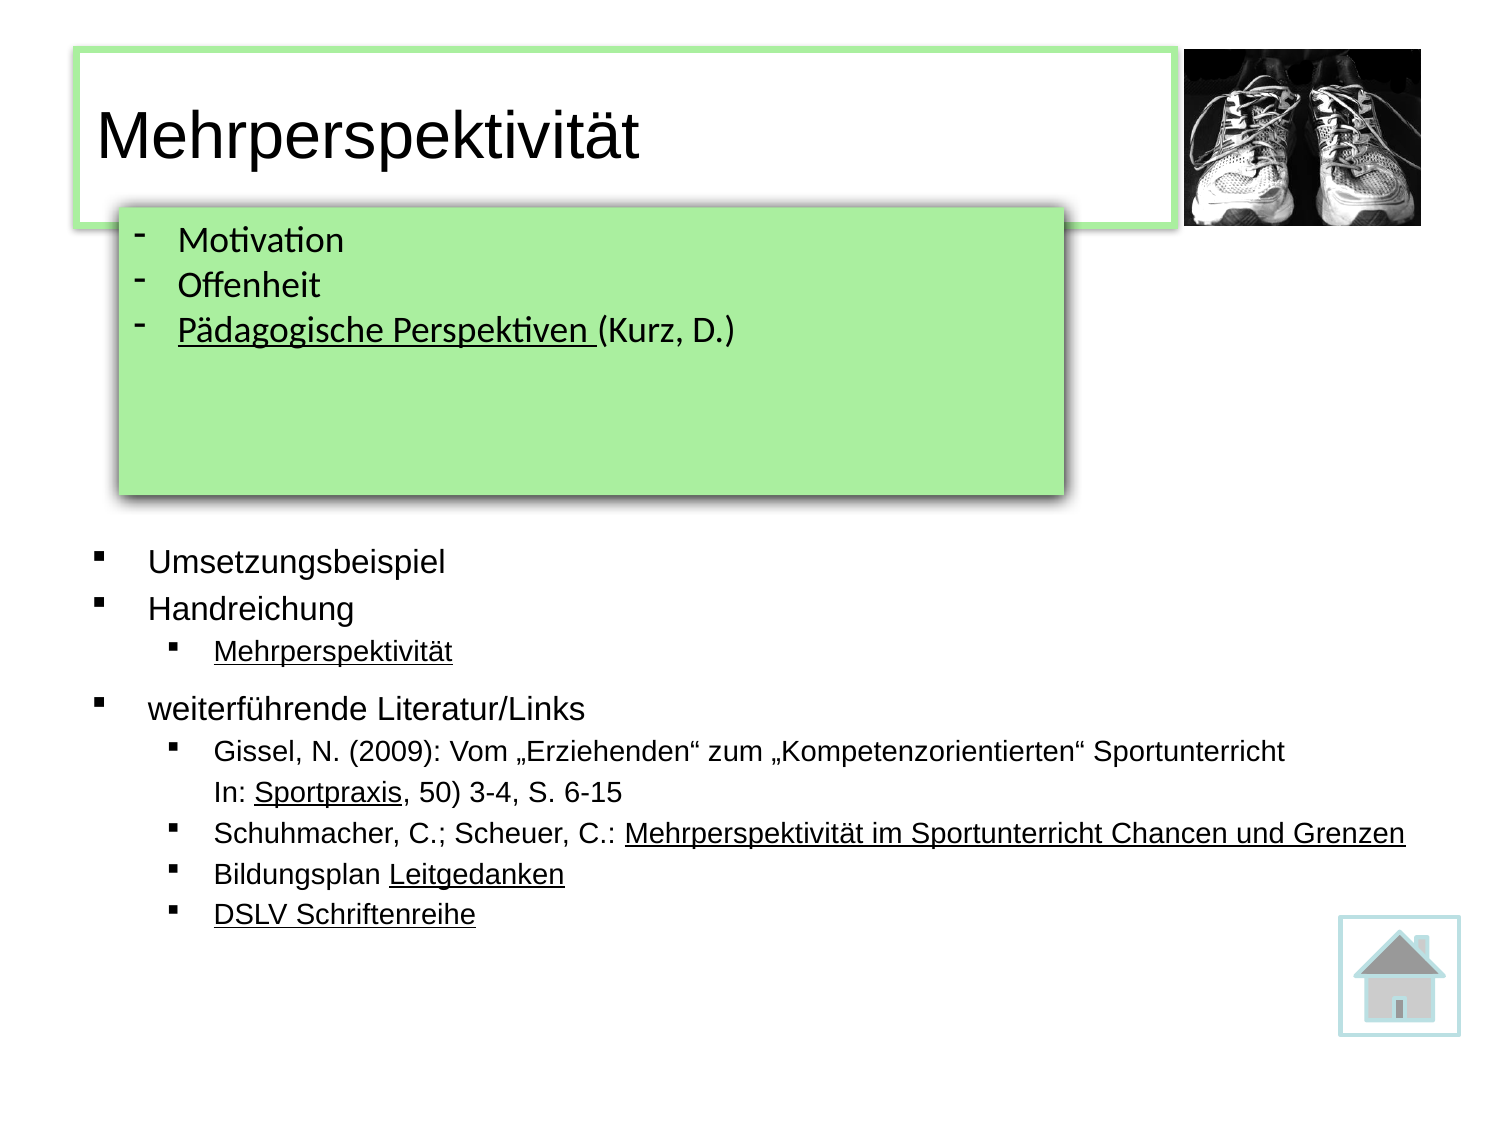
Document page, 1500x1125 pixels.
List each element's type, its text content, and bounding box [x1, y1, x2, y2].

text_box Motivation Offenheit Pädagogische Perspektiven (Kurz, D.) [118, 207, 1064, 496]
picture [1184, 49, 1421, 226]
text_box [1338, 915, 1461, 1037]
title Mehrperspektivität [74, 46, 1177, 229]
text_box Umsetzungsbeispiel Handreichung Mehrperspektivität weiterführende Literatur/Links Gissel, N. (2009): Vom „Erziehenden“ zum „Kompetenzorientierten“ Sportunterricht In: Sportpraxis, 50) 3-4, S. 6-15 Schuhmacher, C.; Scheuer, C.: Mehrperspektivität im Sportunterricht Chancen und Grenzen Bildungsplan Leitgedanken DSLV Schriftenreihe [76, 533, 1425, 1010]
